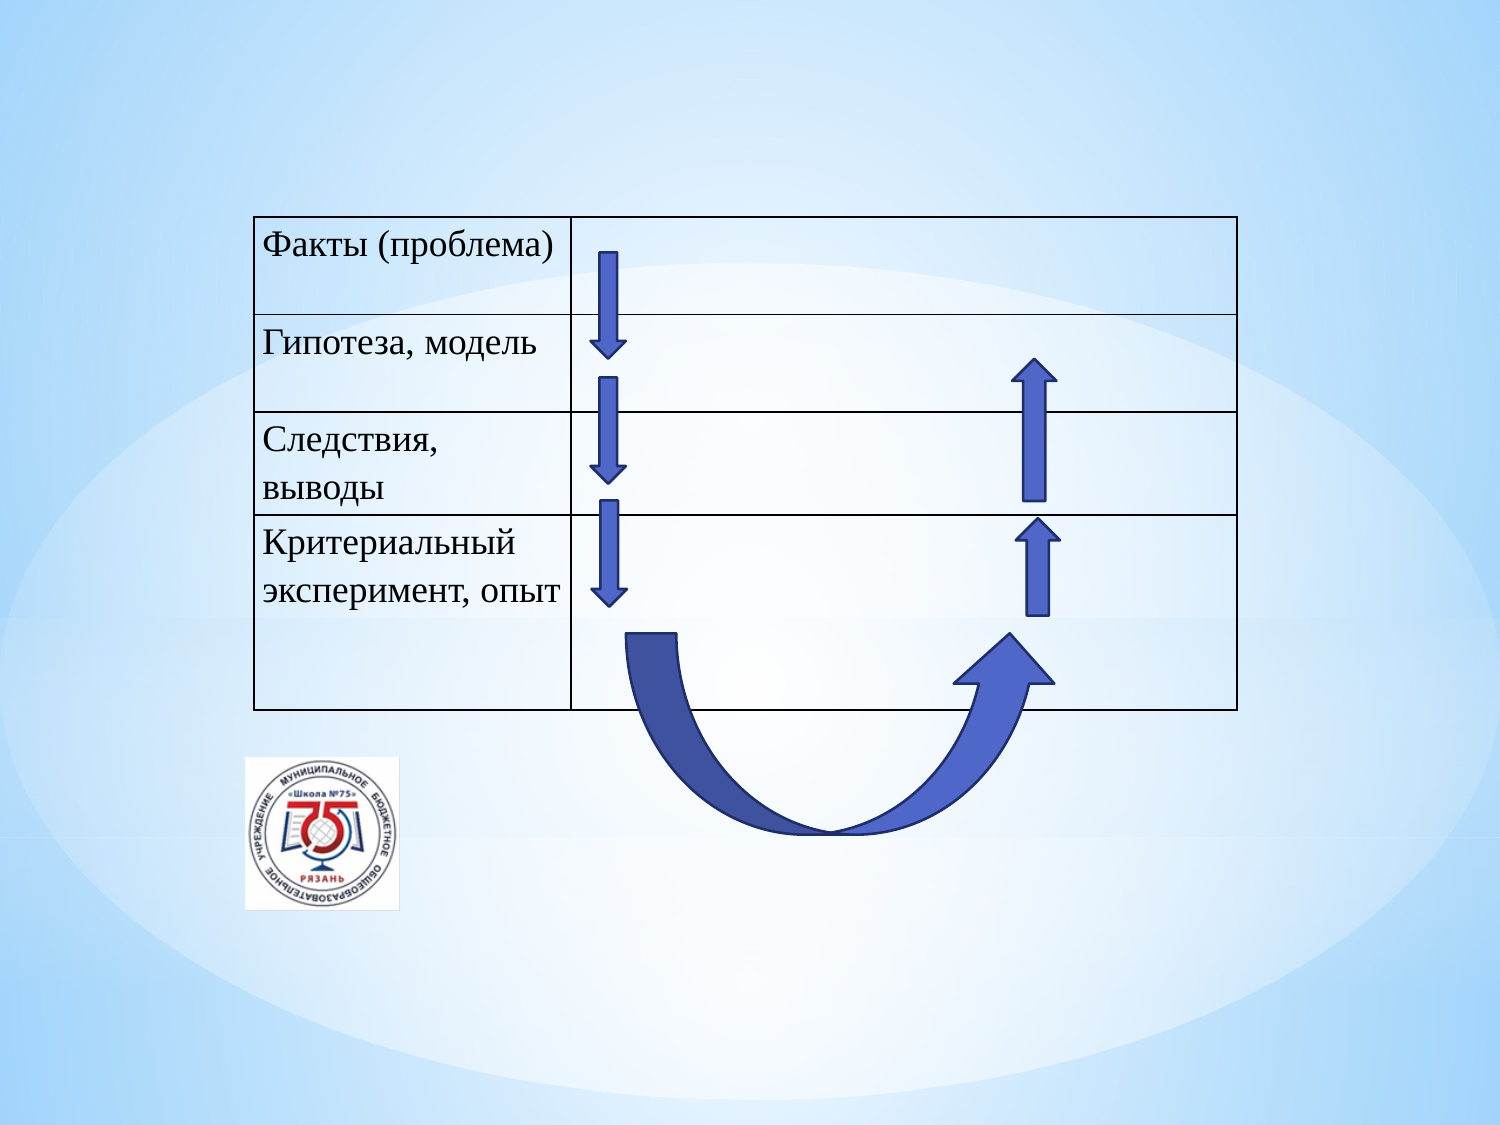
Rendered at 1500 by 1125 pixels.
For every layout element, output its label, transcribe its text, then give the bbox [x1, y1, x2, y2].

table_cell Следствия, выводы [255, 413, 570, 514]
table_header Факты (проблема) [255, 218, 570, 314]
table_header [572, 218, 1236, 314]
text_box [589, 376, 628, 485]
text_box [589, 251, 628, 360]
table_cell Гипотеза, модель [255, 315, 570, 411]
table_cell [572, 516, 1236, 709]
text_box [590, 499, 629, 608]
text_box [1014, 517, 1062, 617]
table_cell [572, 413, 1236, 514]
table_cell [572, 315, 1236, 411]
table_cell Критериальный эксперимент, опыт [255, 516, 570, 709]
text_box [1010, 357, 1058, 503]
picture [244, 757, 402, 913]
text_box [624, 632, 1056, 836]
